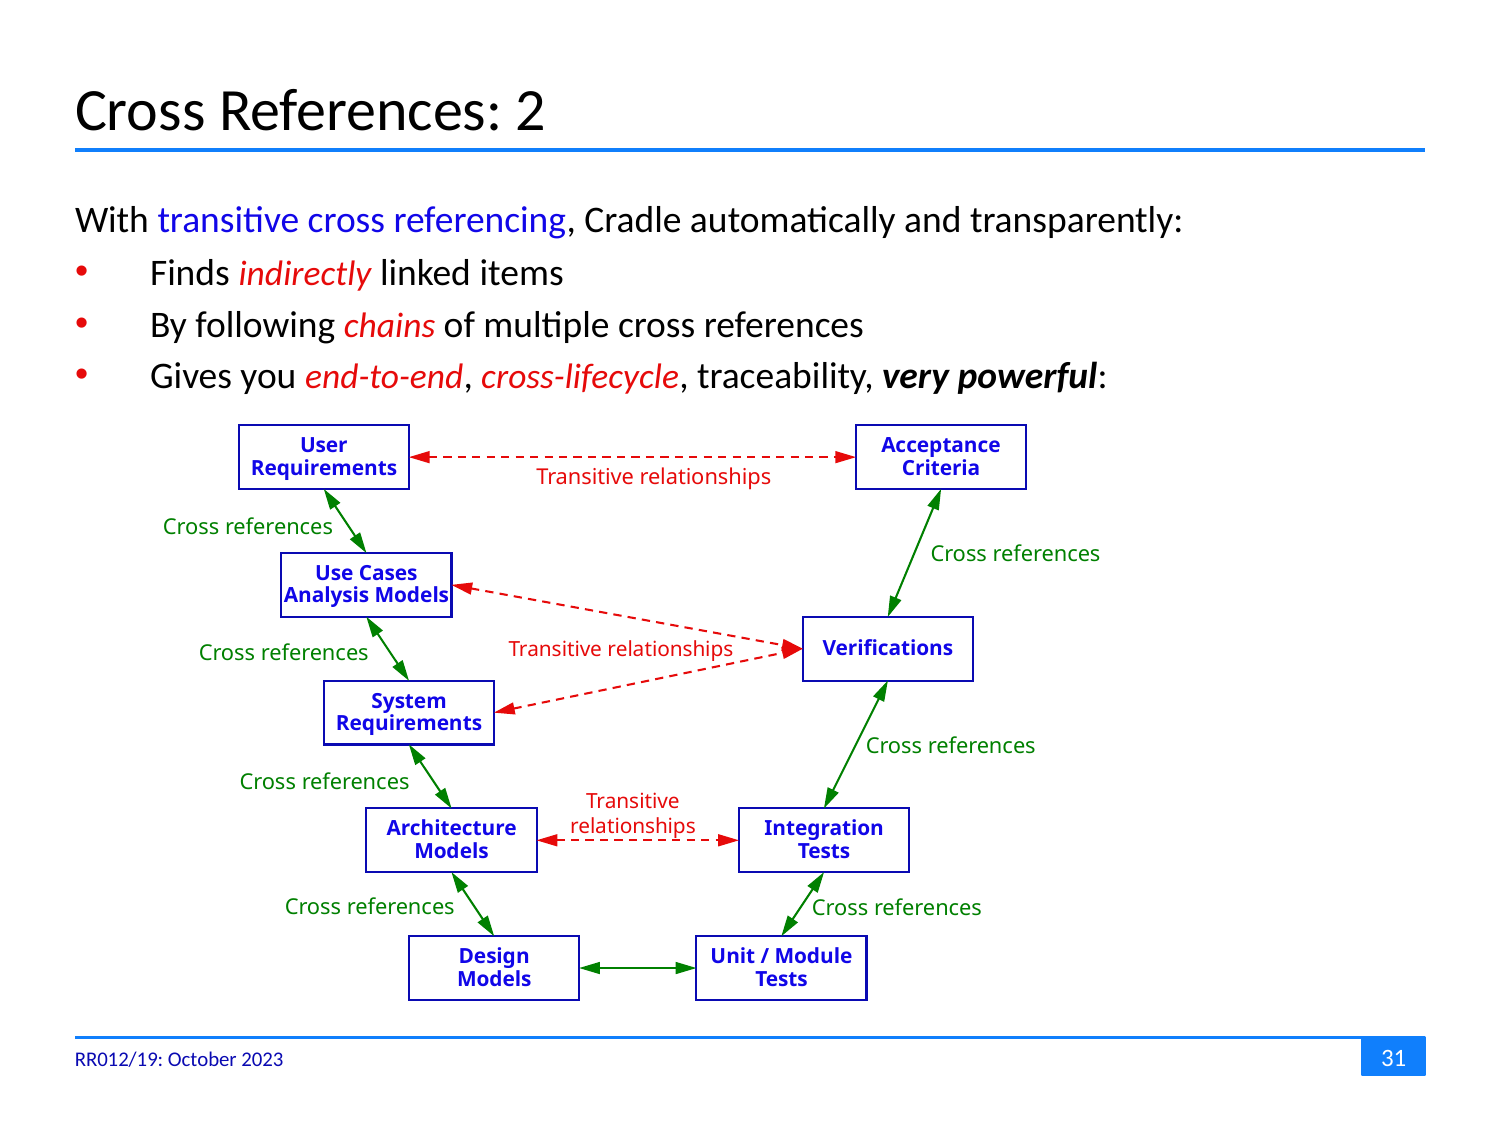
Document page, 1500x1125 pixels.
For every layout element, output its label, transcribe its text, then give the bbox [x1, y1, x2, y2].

title Cross References: 2 [75, 62, 1425, 150]
list With transitive cross referencing, Cradle automatically and transparently: Finds indirectly linked items By following chains of multiple cross references Gives you end-to-end, cross-lifecycle, traceability, very powerful: [75, 187, 1425, 1005]
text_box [163, 424, 1101, 1001]
